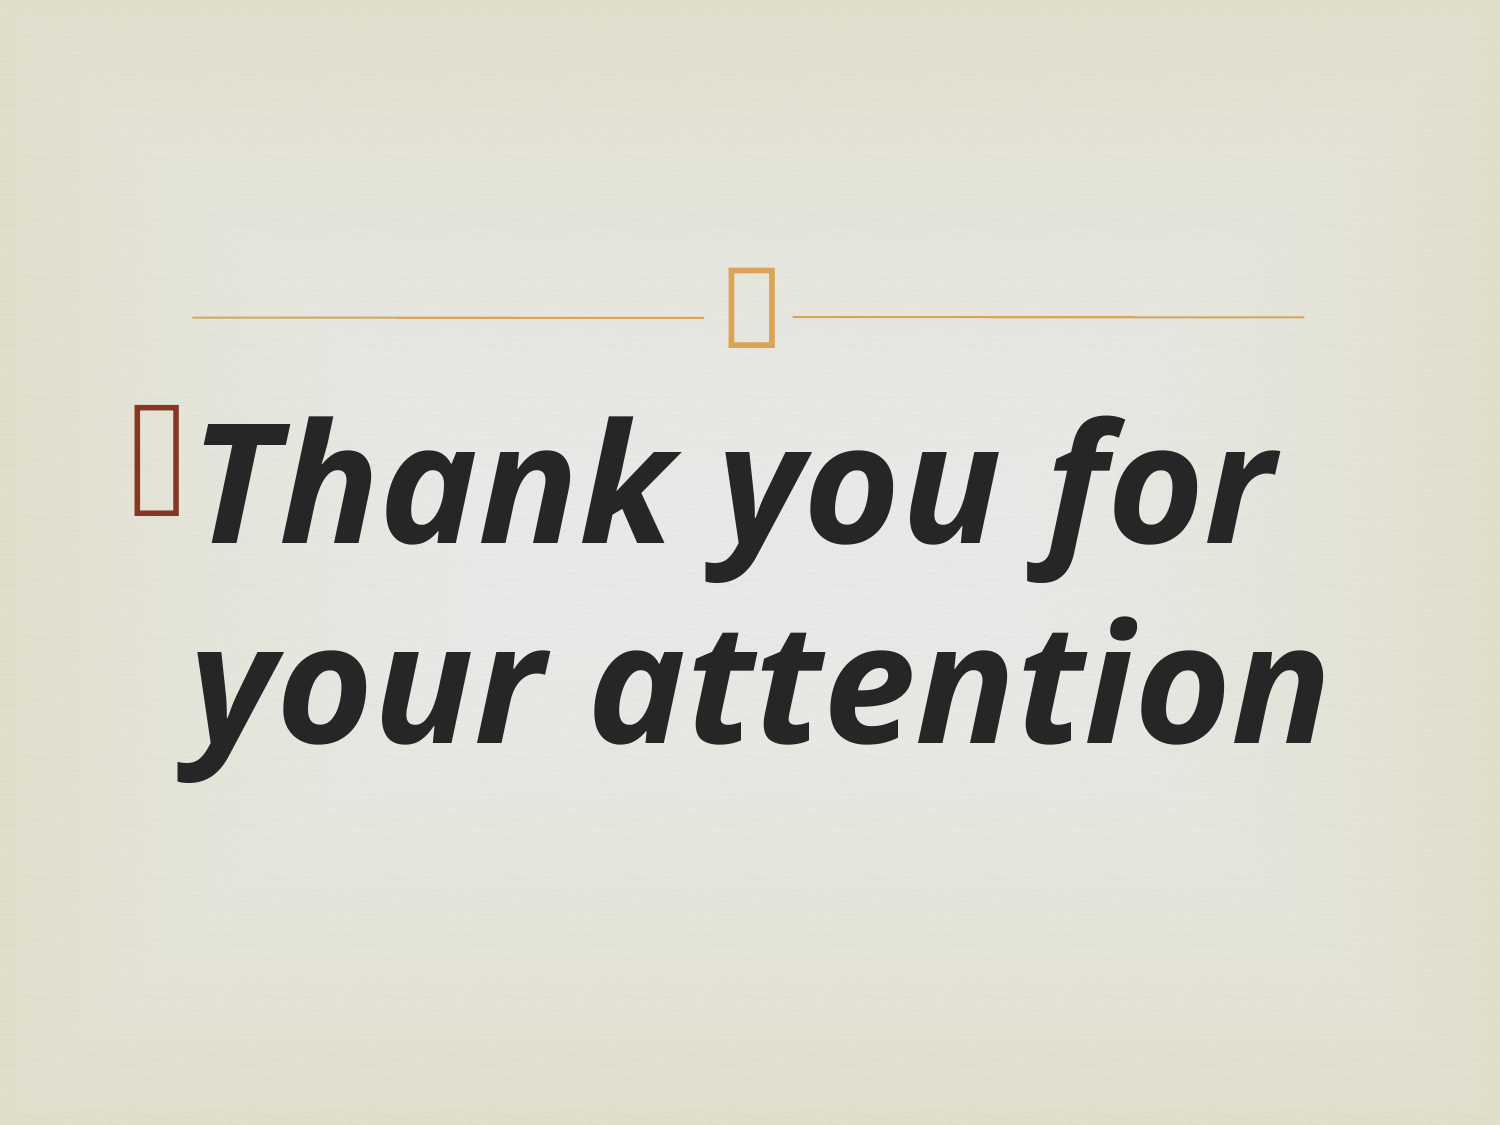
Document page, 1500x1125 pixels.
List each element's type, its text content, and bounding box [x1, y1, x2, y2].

list Thank you for your attention [114, 368, 1386, 1005]
